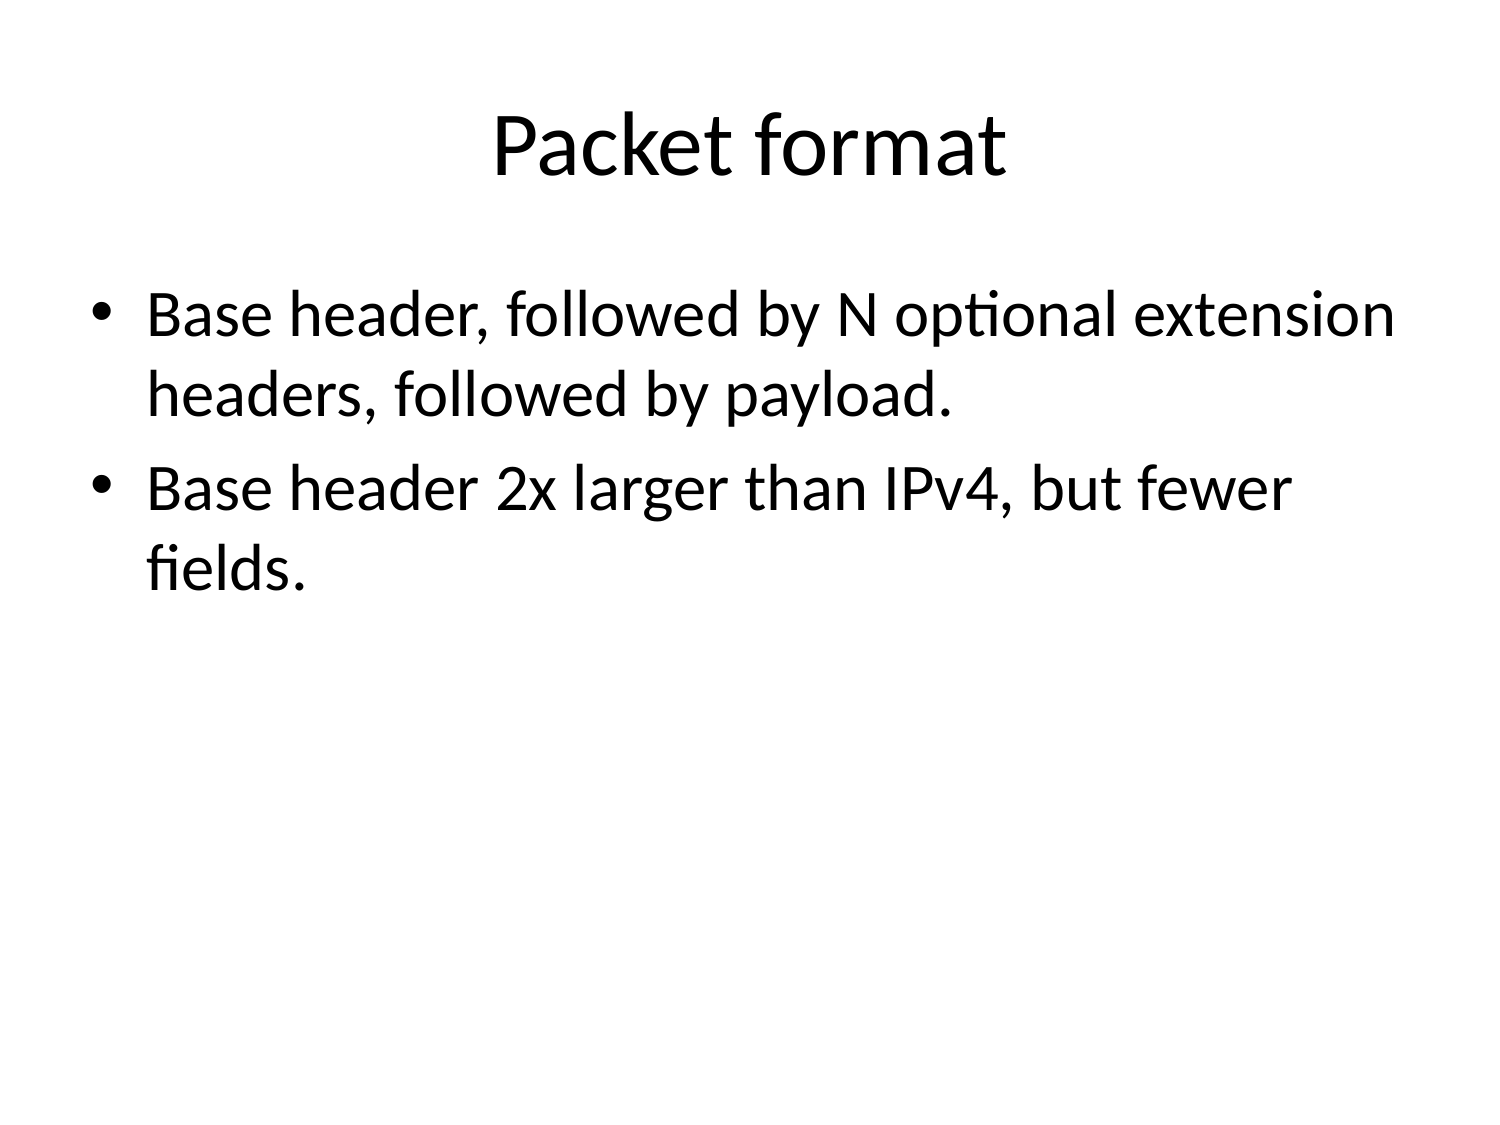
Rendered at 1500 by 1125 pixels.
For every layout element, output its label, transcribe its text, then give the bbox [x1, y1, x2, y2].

title Packet format [75, 45, 1425, 233]
list Base header, followed by N optional extension headers, followed by payload. Base header 2x larger than IPv4, but fewer fields. [75, 262, 1425, 1005]
